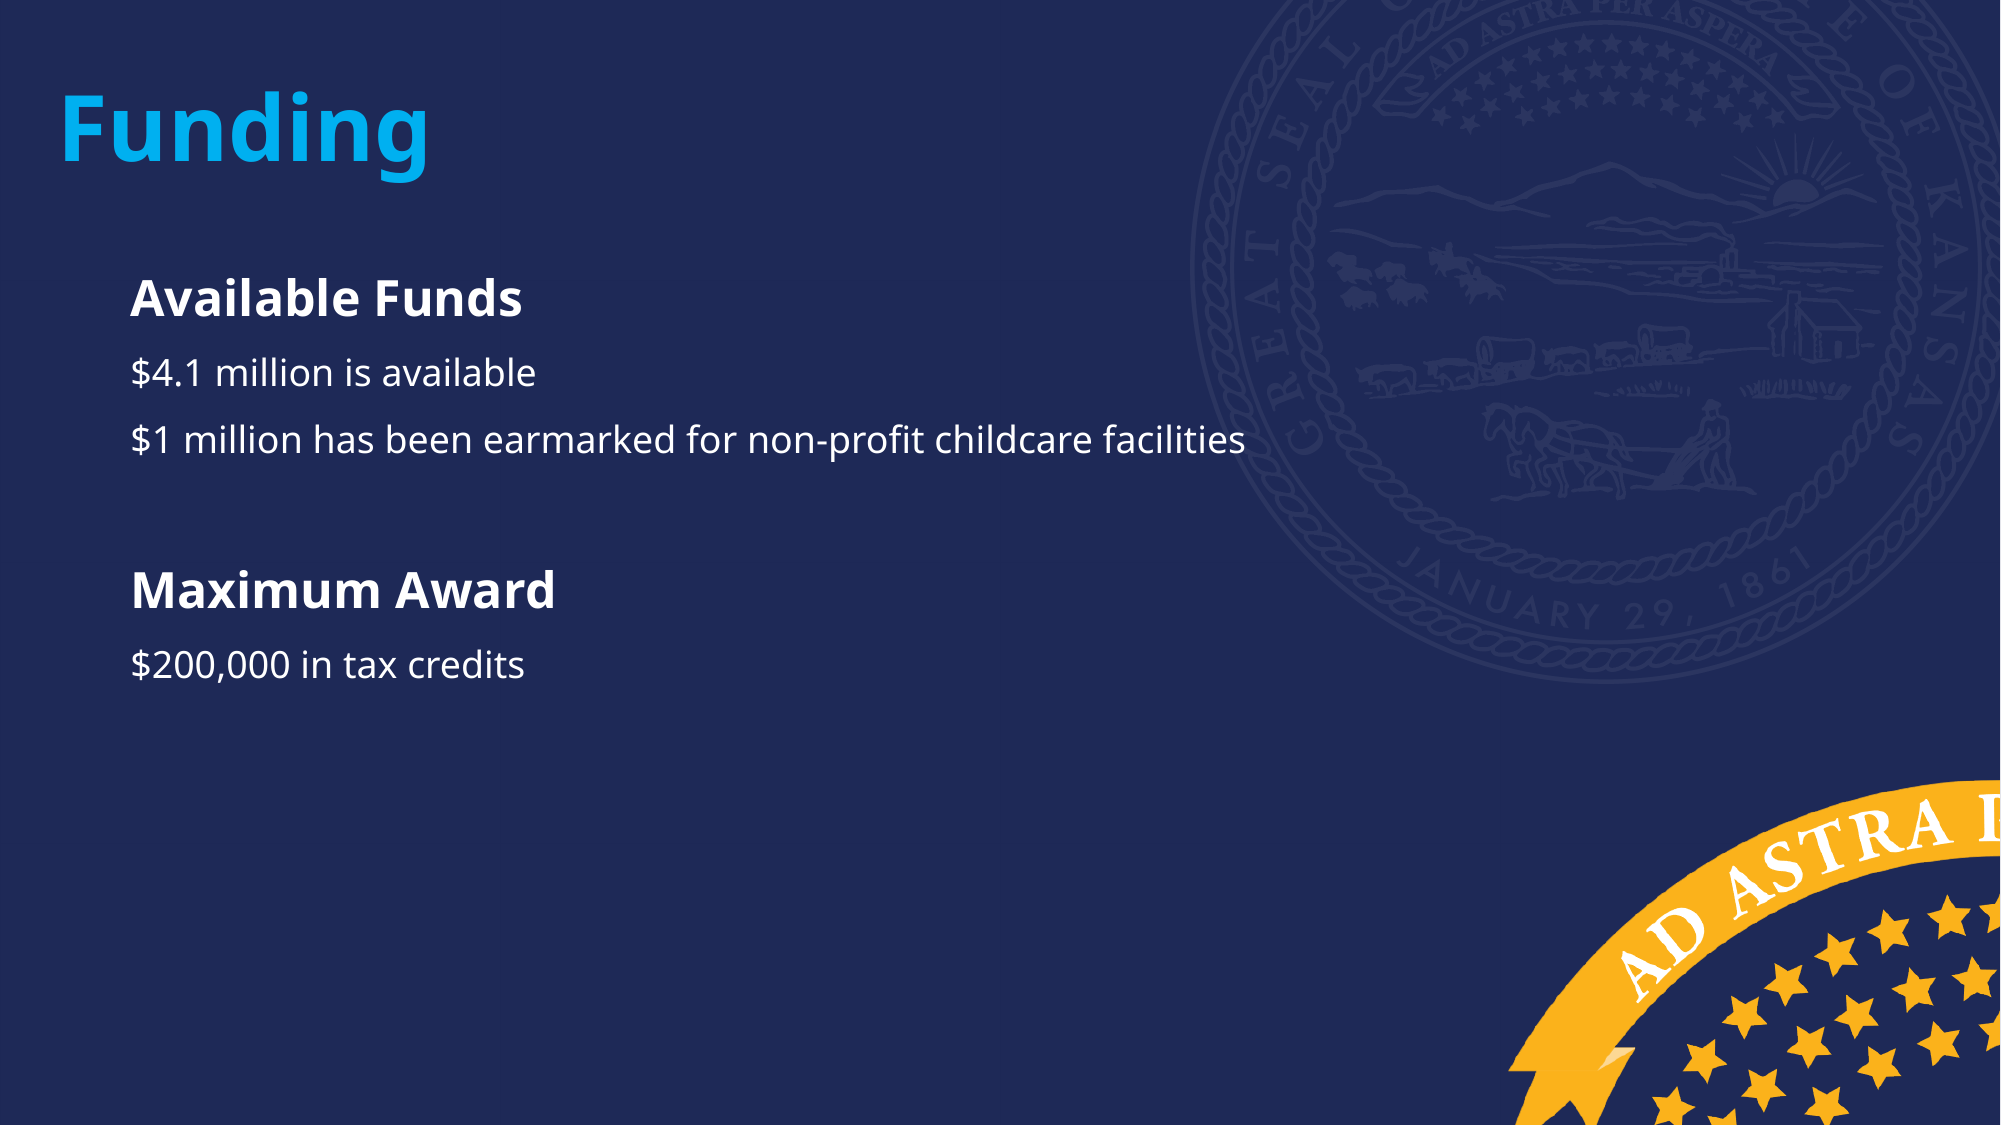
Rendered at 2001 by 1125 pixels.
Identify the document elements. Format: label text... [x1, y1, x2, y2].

text_box Available Funds $4.1 million is available $1 million has been earmarked for non-profit childcare facilities Maximum Award $200,000 in tax credits [115, 228, 1363, 892]
title Funding [42, 40, 1157, 189]
picture [0, 0, 2001, 1125]
